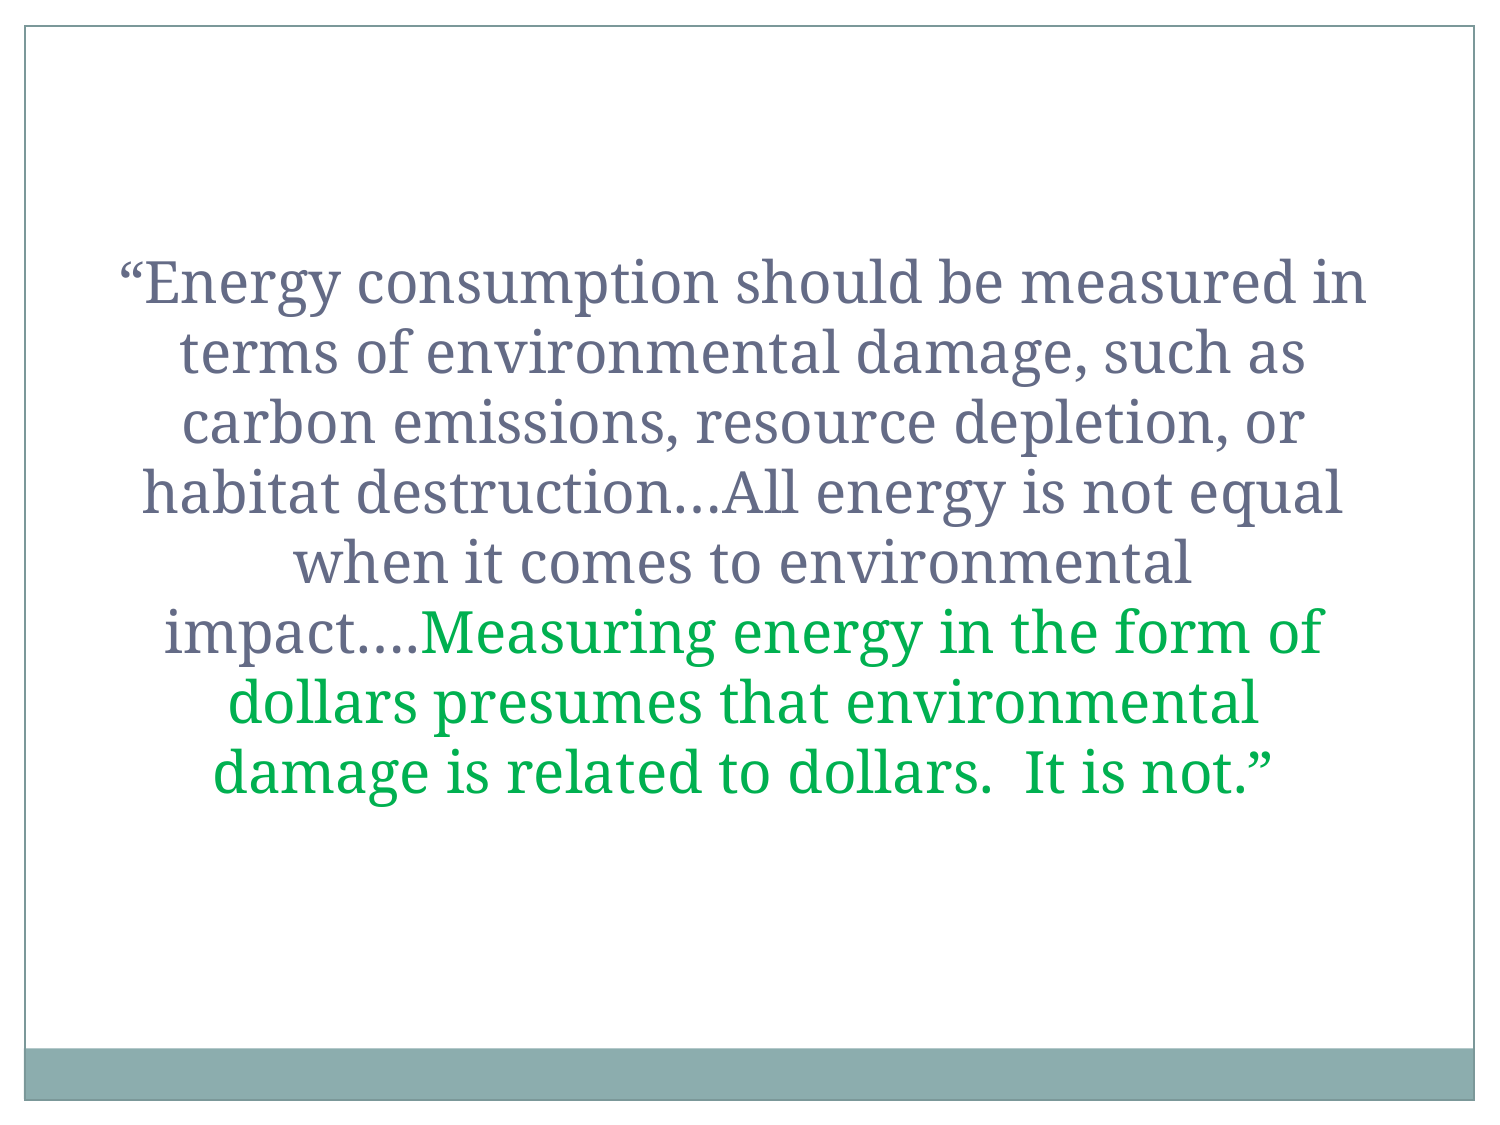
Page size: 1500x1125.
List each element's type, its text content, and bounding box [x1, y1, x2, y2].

text_box “Energy consumption should be measured in terms of environmental damage, such as carbon emissions, resource depletion, or habitat destruction…All energy is not equal when it comes to environmental impact….Measuring energy in the form of dollars presumes that environmental damage is related to dollars. It is not.” [99, 237, 1388, 813]
